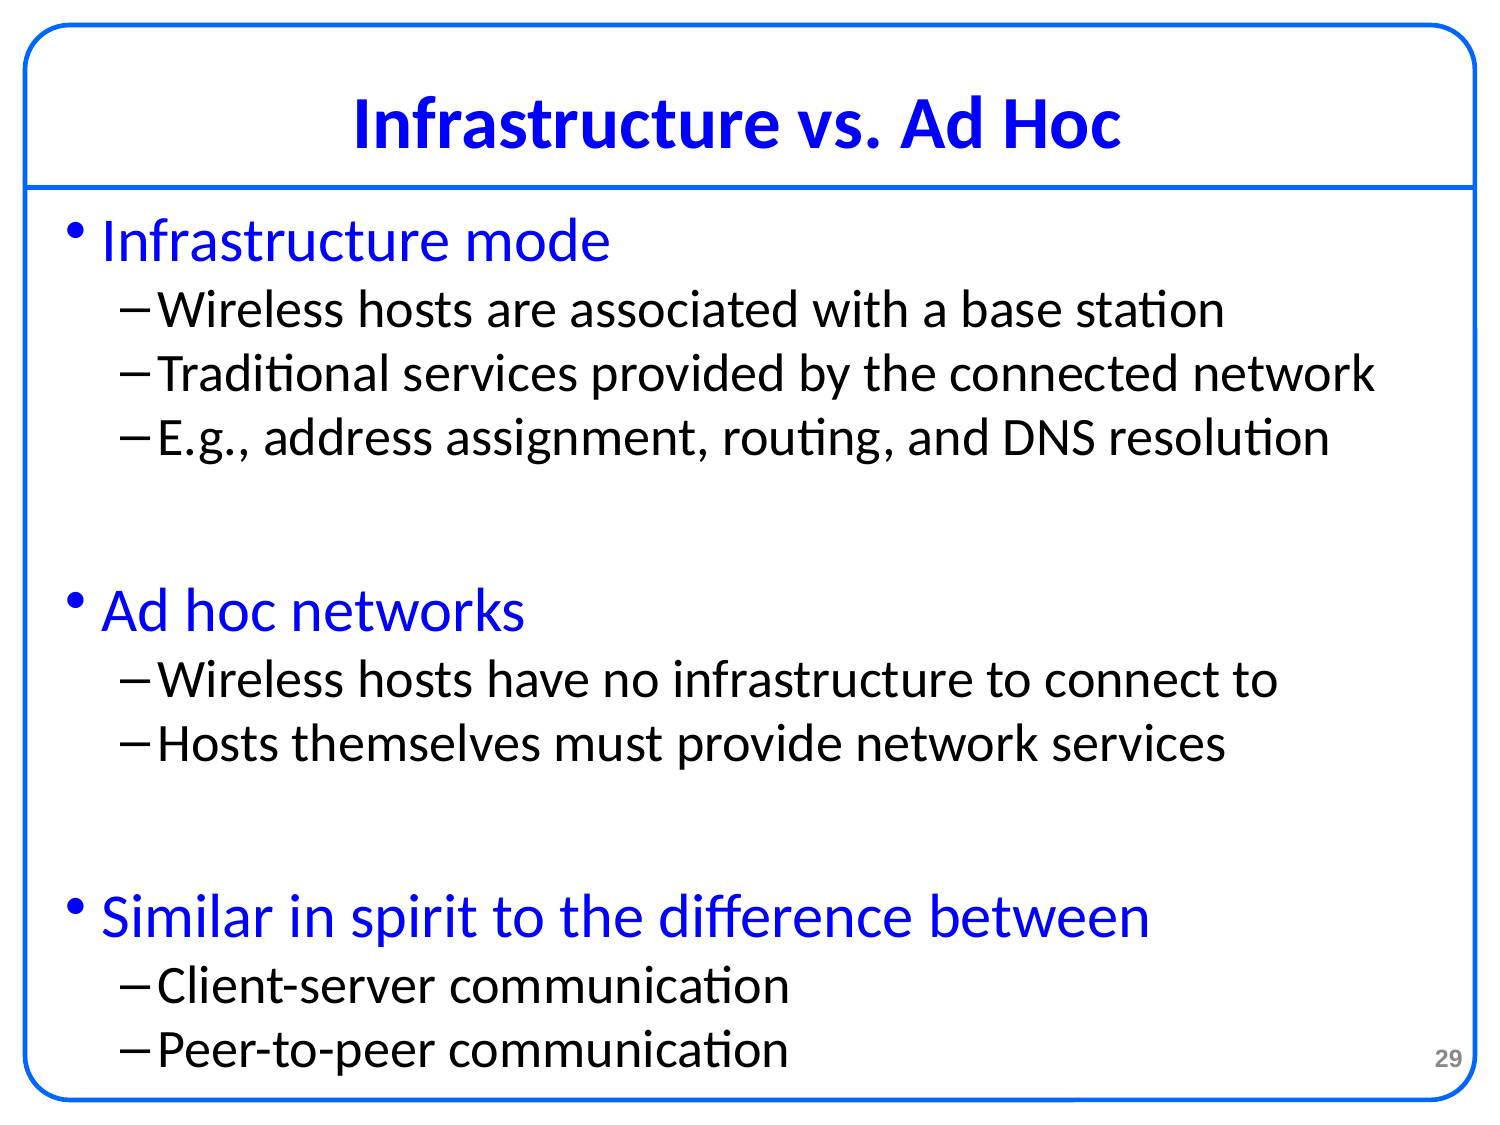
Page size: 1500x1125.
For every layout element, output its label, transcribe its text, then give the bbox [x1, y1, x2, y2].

list Infrastructure mode Wireless hosts are associated with a base station Traditional services provided by the connected network E.g., address assignment, routing, and DNS resolution Ad hoc networks Wireless hosts have no infrastructure to connect to Hosts themselves must provide network services Similar in spirit to the difference between Client-server communication Peer-to-peer communication [50, 200, 1463, 1100]
slide_number 29 [1127, 1034, 1478, 1095]
title Infrastructure vs. Ad Hoc [50, 62, 1425, 175]
